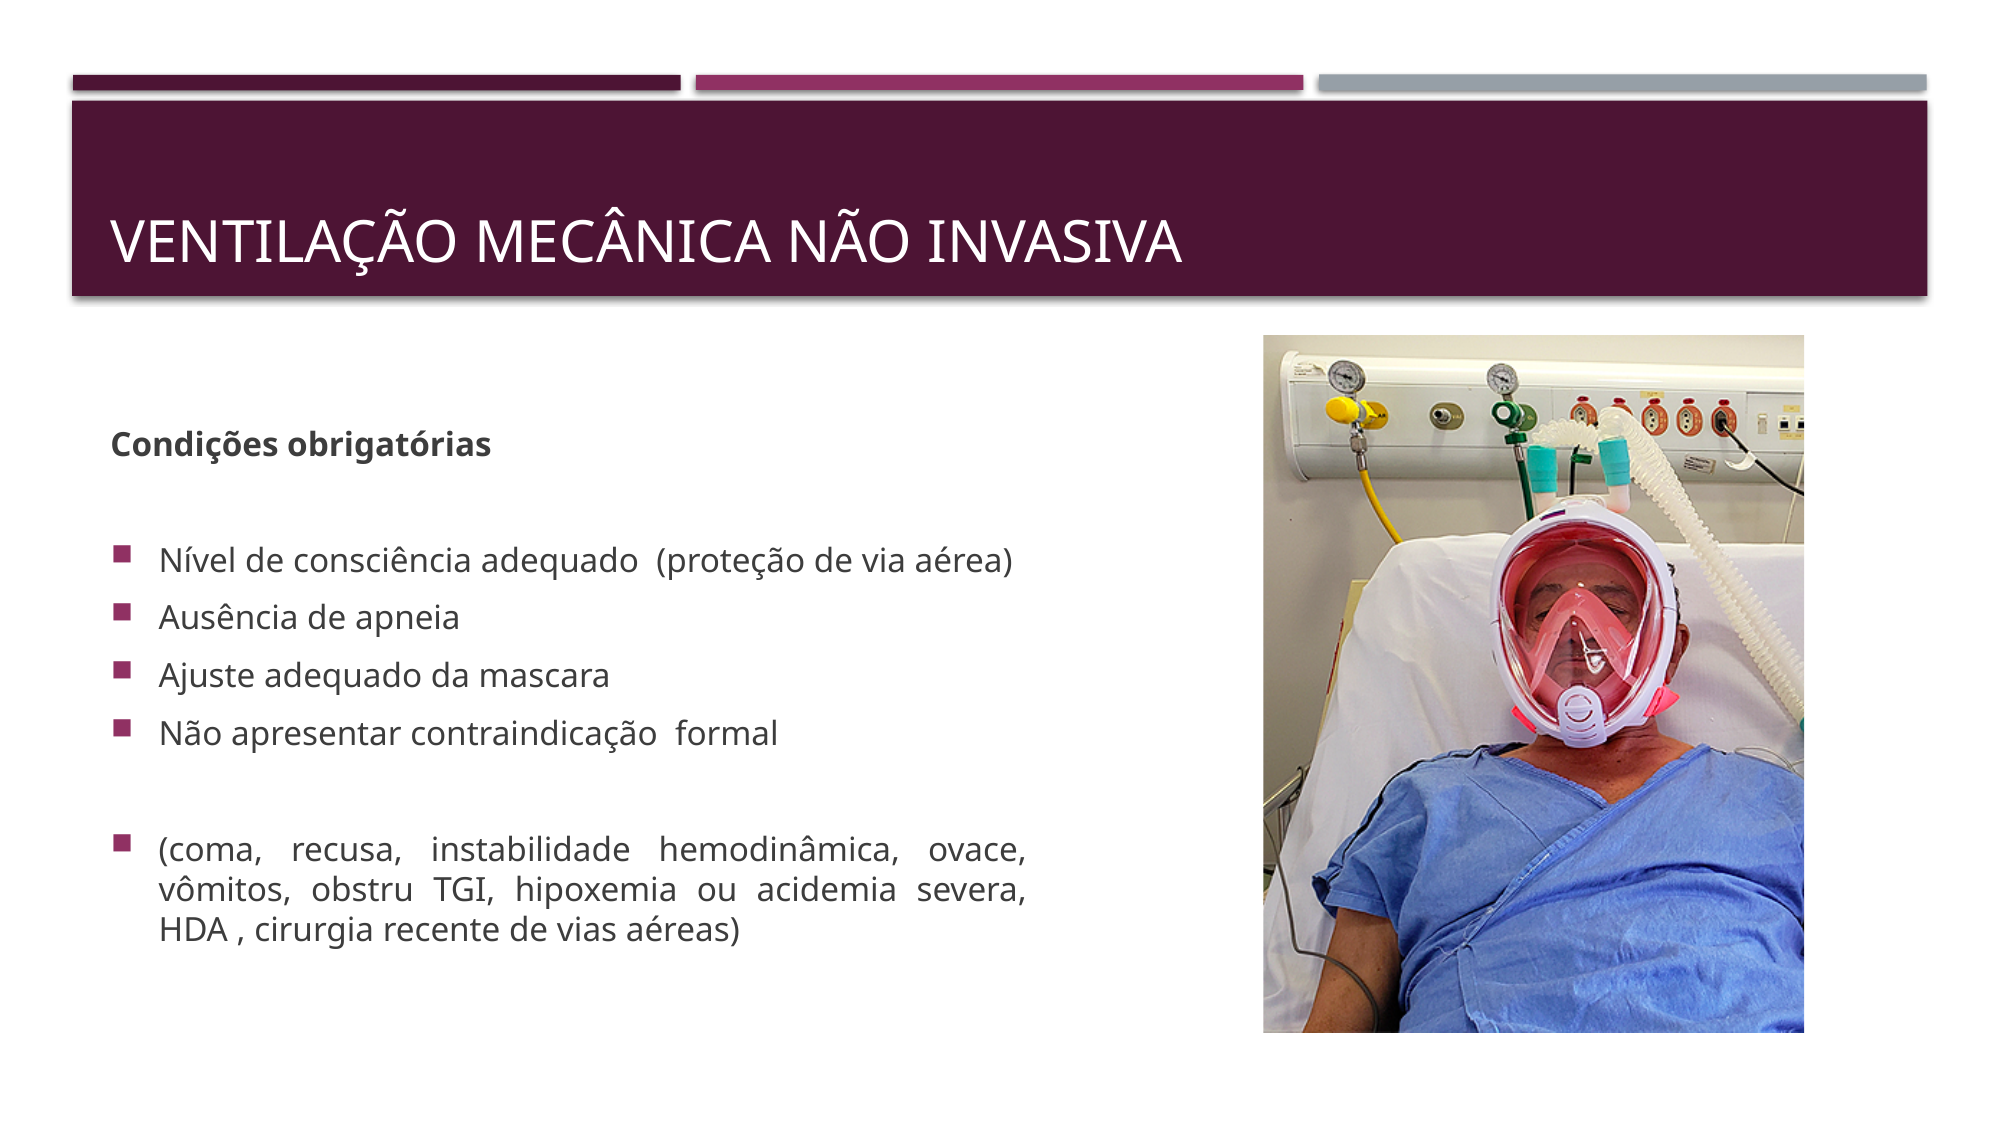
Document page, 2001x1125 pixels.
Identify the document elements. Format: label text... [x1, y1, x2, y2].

picture [1262, 334, 1805, 1034]
list Condições obrigatórias Nível de consciência adequado (proteção de via aérea) Ausência de apneia Ajuste adequado da mascara Não apresentar contraindicação formal (coma, recusa, instabilidade hemodinâmica, ovace, vômitos, obstru TGI, hipoxemia ou acidemia severa, HDA , cirurgia recente de vias aéreas) [95, 357, 1044, 962]
title Ventilação mecânica não invasiva [95, 115, 1905, 282]
